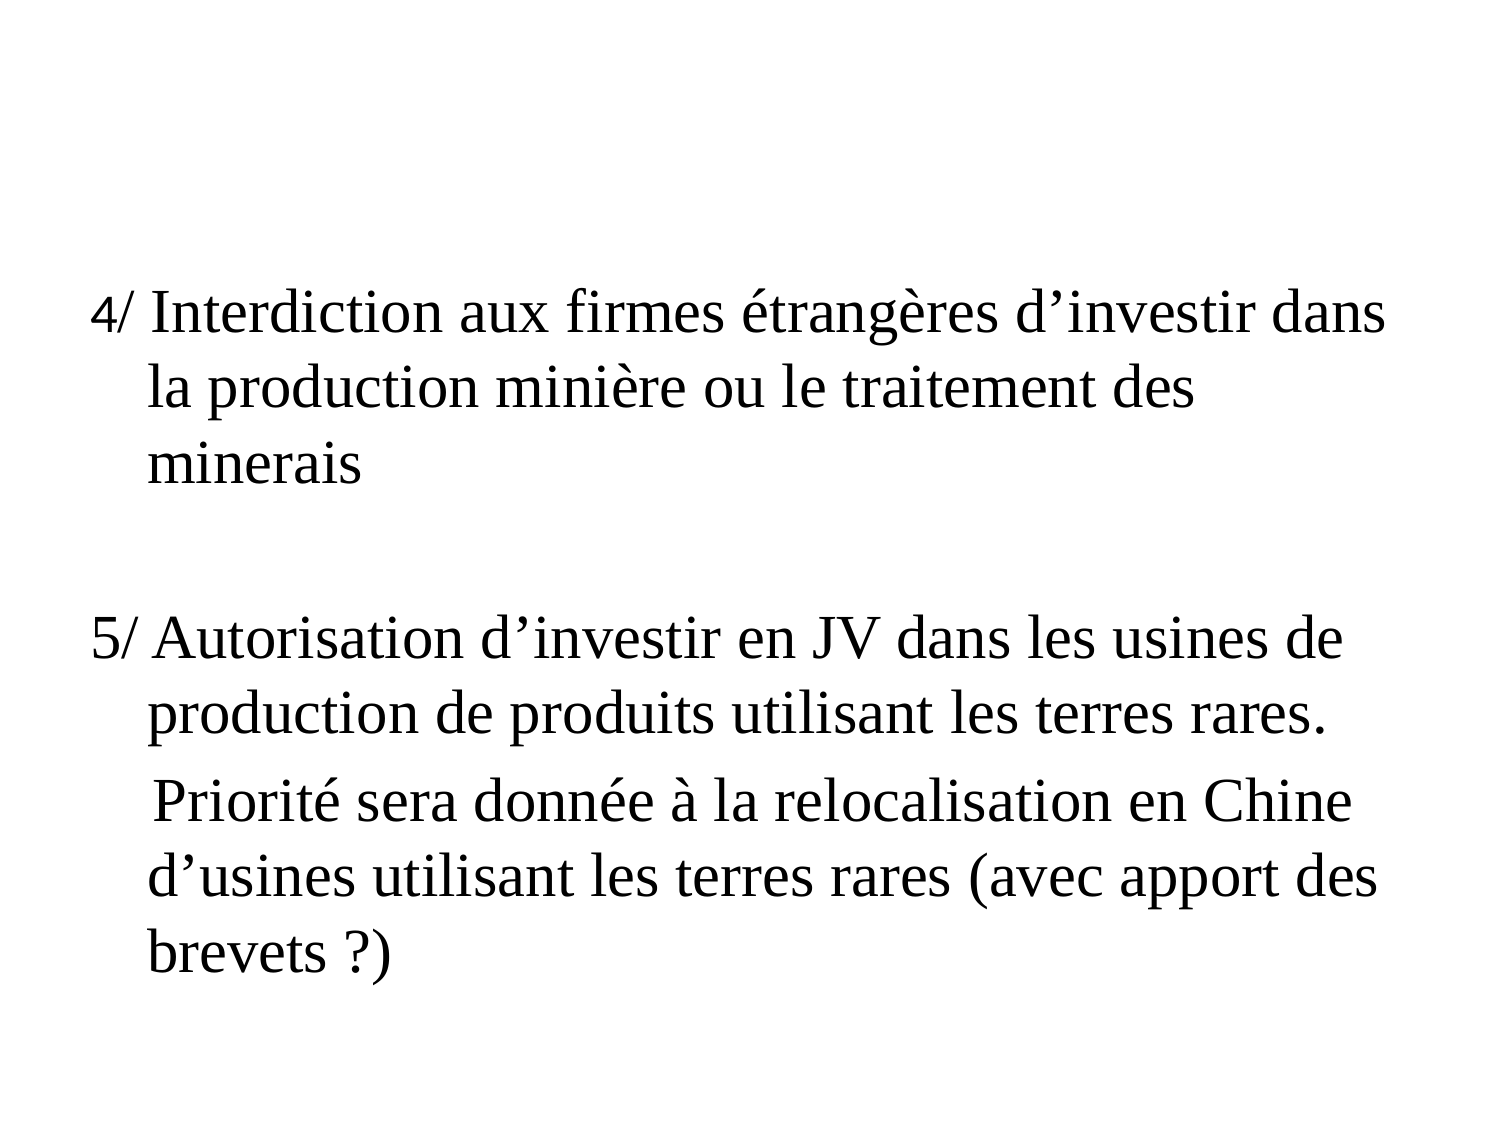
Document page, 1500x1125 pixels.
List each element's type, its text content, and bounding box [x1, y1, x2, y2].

list 4/ Interdiction aux firmes étrangères d’investir dans la production minière ou le traitement des minerais 5/ Autorisation d’investir en JV dans les usines de production de produits utilisant les terres rares. Priorité sera donnée à la relocalisation en Chine d’usines utilisant les terres rares (avec apport des brevets ?) [75, 262, 1425, 1005]
